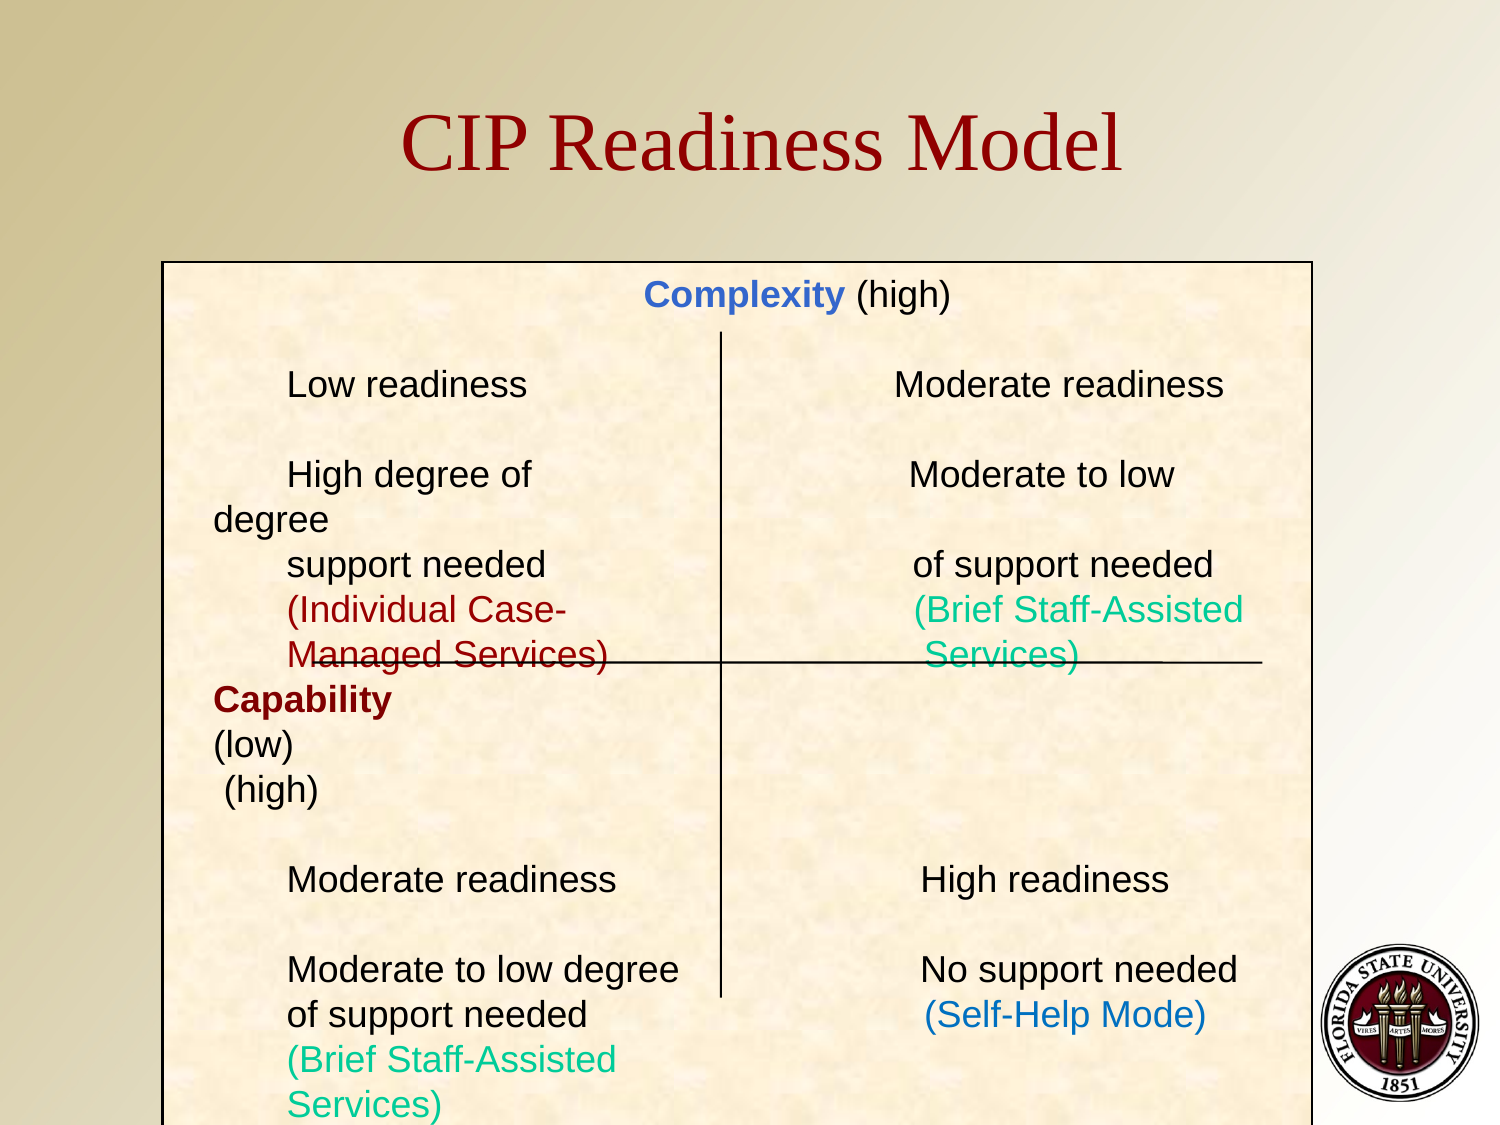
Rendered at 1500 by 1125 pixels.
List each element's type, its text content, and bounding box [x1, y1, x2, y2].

title CIP Readiness Model [125, 62, 1400, 213]
picture [0, 0, 1500, 1125]
text_box Complexity (high) Low readiness Moderate readiness High degree of Moderate to low degree support needed of support needed (Individual Case- (Brief Staff-Assisted Managed Services) Services) Capability (low) (high) Moderate readiness High readiness Moderate to low degree No support needed of support needed (Self-Help Mode) (Brief Staff-Assisted Services) (low) [162, 262, 1313, 1125]
